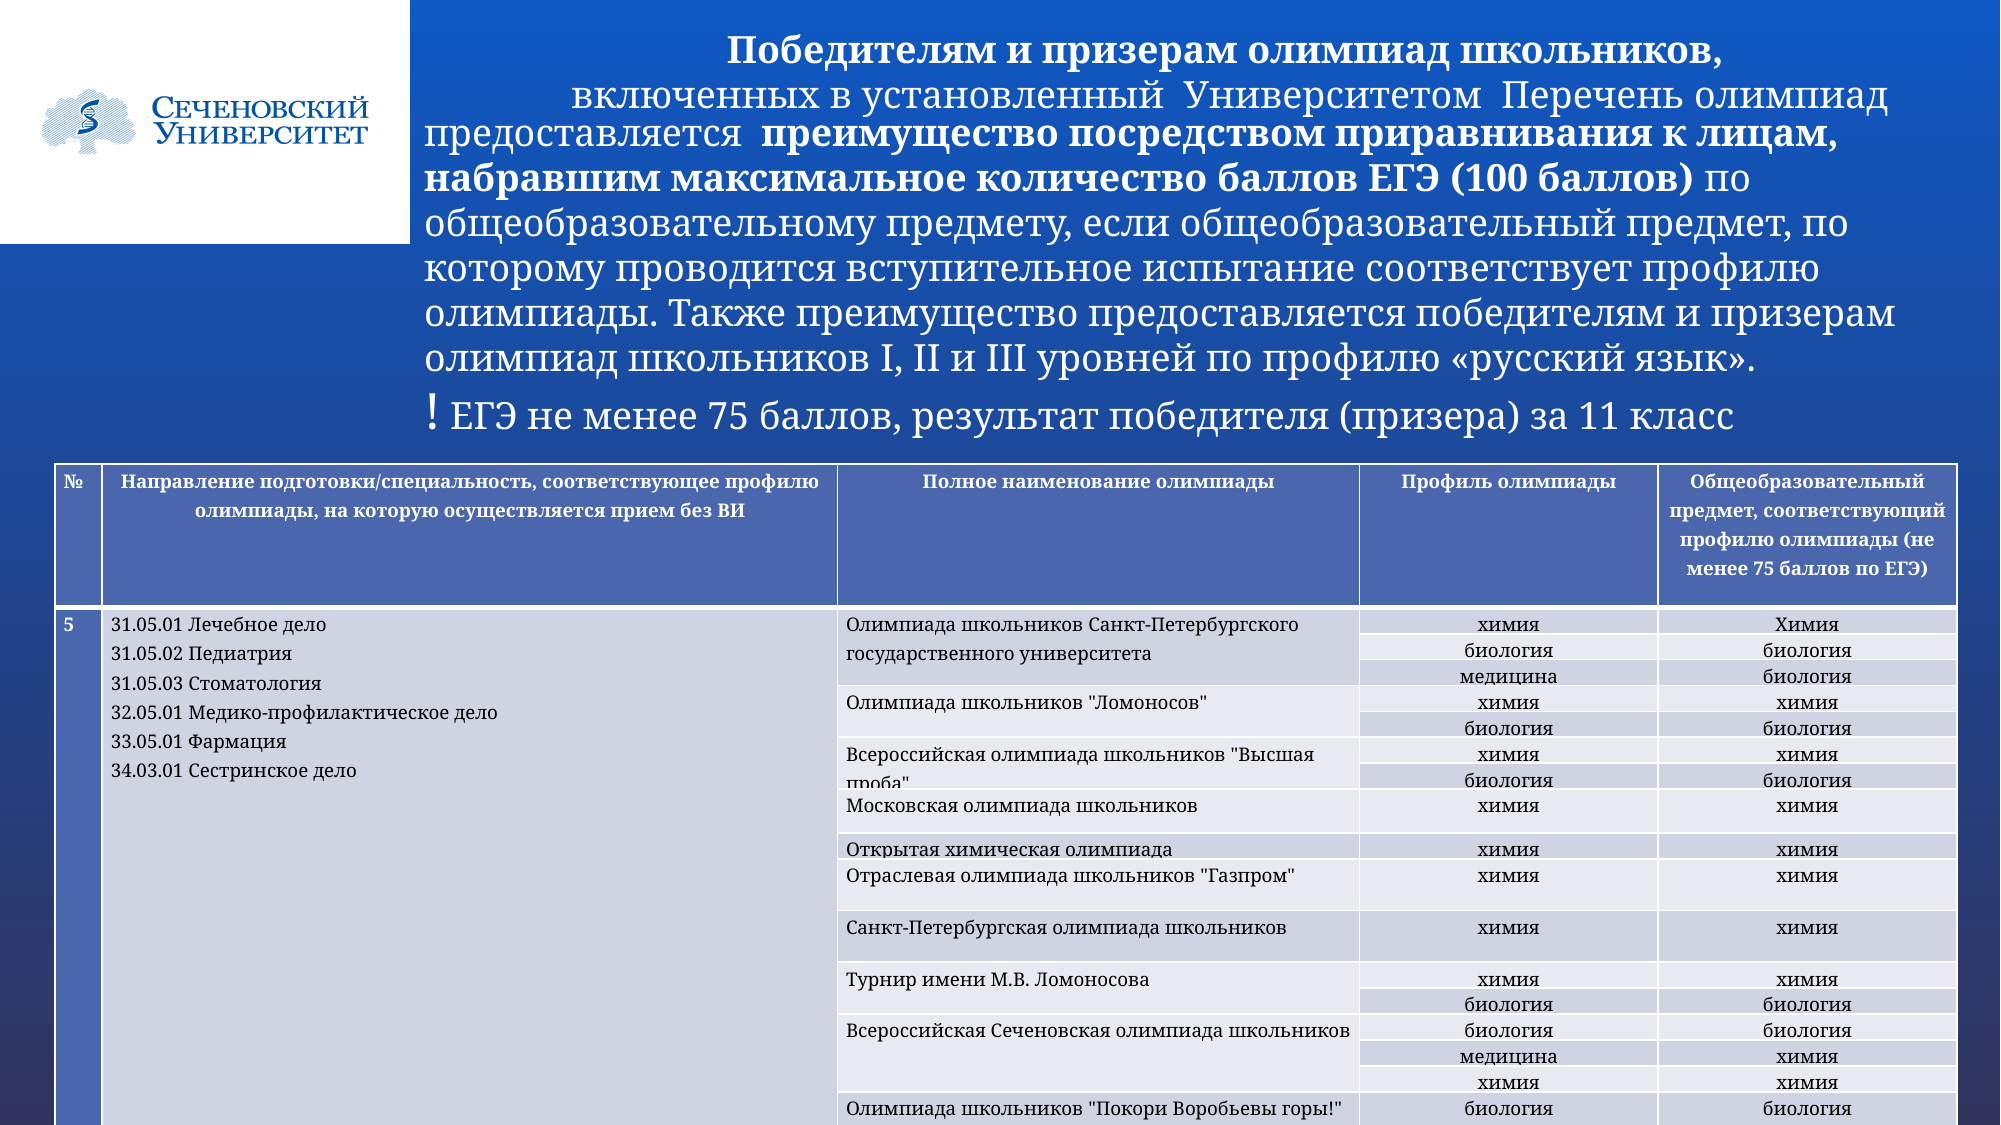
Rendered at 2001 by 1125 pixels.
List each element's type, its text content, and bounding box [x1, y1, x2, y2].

table_cell Московская олимпиада школьников [838, 790, 1359, 832]
table_cell медицина [1360, 660, 1657, 685]
table_cell химия [1659, 1067, 1956, 1091]
table_cell химия [1659, 790, 1956, 832]
table_cell химия [1659, 1041, 1956, 1065]
table_cell химия [1360, 1067, 1657, 1091]
table_header Общеобразовательный предмет, соответствующий профилю олимпиады (не менее 75 баллов по ЕГЭ) [1659, 465, 1956, 605]
table_header Направление подготовки/специальность, соответствующее профилю олимпиады, на которую осуществляется прием без ВИ [103, 465, 837, 605]
table_cell Турнир имени М.В. Ломоносова [838, 963, 1359, 1013]
table_cell химия [1659, 834, 1956, 858]
table_cell биология [1659, 764, 1956, 788]
table_cell биология [1659, 635, 1956, 659]
text_box предоставляется преимущество посредством приравнивания к лицам, набравшим максимальное количество баллов ЕГЭ (100 баллов) по общеобразовательному предмету, если общеобразовательный предмет, по которому проводится вступительное испытание соответствует профилю олимпиады. Также преимущество предоставляется победителям и призерам олимпиад школьников I, II и III уровней по профилю «русский язык». ! ЕГЭ не менее 75 баллов, результат победителя (призера) за 11 класс [409, 101, 1934, 447]
table_cell Открытая химическая олимпиада [838, 834, 1359, 858]
table_cell химия [1659, 911, 1956, 961]
table_cell биология [1360, 764, 1657, 788]
table_cell химия [1360, 834, 1657, 858]
table_cell химия [1659, 738, 1956, 762]
table_header Полное наименование олимпиады [838, 465, 1359, 605]
table_cell Олимпиада школьников Санкт-Петербургского государственного университета [838, 610, 1359, 685]
table_cell химия [1360, 911, 1657, 961]
table_cell химия [1659, 686, 1956, 711]
table_cell Всероссийская олимпиада школьников "Высшая проба" [838, 738, 1359, 788]
table_cell биология [1659, 989, 1956, 1013]
table_cell химия [1659, 963, 1956, 987]
picture [0, 0, 410, 244]
table_cell Олимпиада школьников "Покори Воробьевы горы!" [838, 1093, 1359, 1125]
table_cell биология [1360, 712, 1657, 736]
table_cell 31.05.01 Лечебное дело 31.05.02 Педиатрия 31.05.03 Стоматология 32.05.01 Медико-профилактическое дело 33.05.01 Фармация 34.03.01 Сестринское дело [103, 610, 837, 1125]
table_cell биология [1659, 712, 1956, 736]
table_cell биология [1360, 635, 1657, 659]
table_cell Отраслевая олимпиада школьников "Газпром" [838, 860, 1359, 910]
table_cell химия [1659, 860, 1956, 910]
table_cell 5 [56, 610, 101, 1125]
table_cell биология [1659, 1093, 1956, 1125]
table_cell биология [1360, 1015, 1657, 1039]
table_cell Санкт-Петербургская олимпиада школьников [838, 911, 1359, 961]
table_header № [56, 465, 101, 605]
table_cell химия [1360, 860, 1657, 910]
table_cell Всероссийская Сеченовская олимпиада школьников [838, 1015, 1359, 1091]
table_cell медицина [1360, 1041, 1657, 1065]
table_header Профиль олимпиады [1360, 465, 1657, 605]
table_cell Олимпиада школьников "Ломоносов" [838, 686, 1359, 736]
table_cell биология [1360, 989, 1657, 1013]
table_cell химия [1360, 738, 1657, 762]
table_cell биология [1659, 1015, 1956, 1039]
table_cell биология [1360, 1093, 1657, 1125]
text_box Победителям и призерам олимпиад школьников, включенных в установленный Университетом Перечень олимпиад [527, 19, 1934, 101]
table_cell химия [1360, 963, 1657, 987]
table_cell Химия [1659, 610, 1956, 633]
table_cell химия [1360, 790, 1657, 832]
table_cell химия [1360, 686, 1657, 711]
table_cell химия [1360, 610, 1657, 633]
table_cell биология [1659, 660, 1956, 685]
